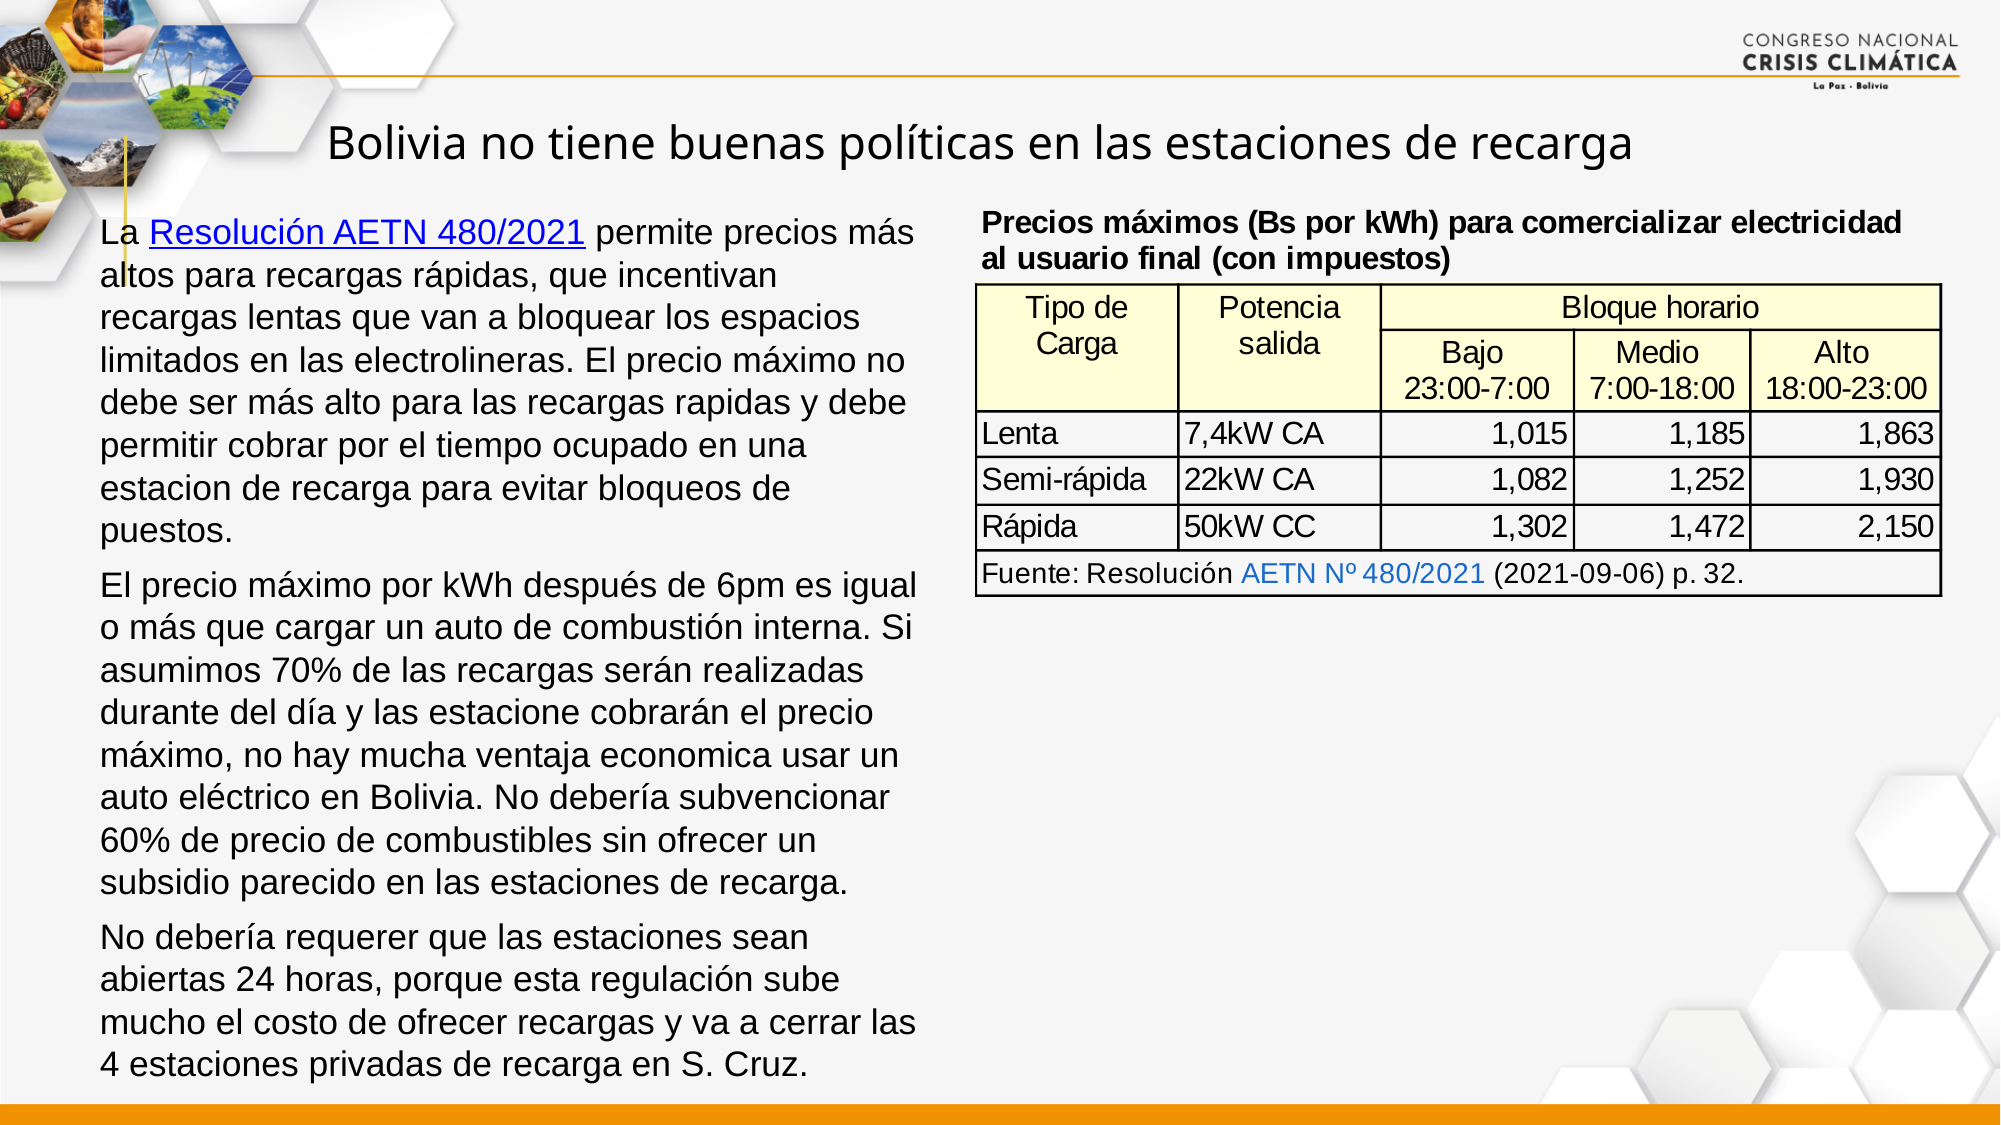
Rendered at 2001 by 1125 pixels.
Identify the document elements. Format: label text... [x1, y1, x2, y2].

picture [0, 0, 2001, 1125]
text_box La Resolución AETN 480/2021 permite precios más altos para recargas rápidas, que incentivan recargas lentas que van a bloquear los espacios limitados en las electrolineras. El precio máximo no debe ser más alto para las recargas rapidas y debe permitir cobrar por el tiempo ocupado en una estacion de recarga para evitar bloqueos de puestos. El precio máximo por kWh después de 6pm es igual o más que cargar un auto de combustión interna. Si asumimos 70% de las recargas serán realizadas durante del día y las estacione cobrarán el precio máximo, no hay mucha ventaja economica usar un auto eléctrico en Bolivia. No debería subvencionar 60% de precio de combustibles sin ofrecer un subsidio parecido en las estaciones de recarga. No debería requerer que las estaciones sean abiertas 24 horas, porque esta regulación sube mucho el costo de ofrecer recargas y va a cerrar las 4 estaciones privadas de recarga en S. Cruz. [85, 202, 937, 1125]
list Bolivia no tiene buenas políticas en las estaciones de recarga [303, 112, 1898, 202]
